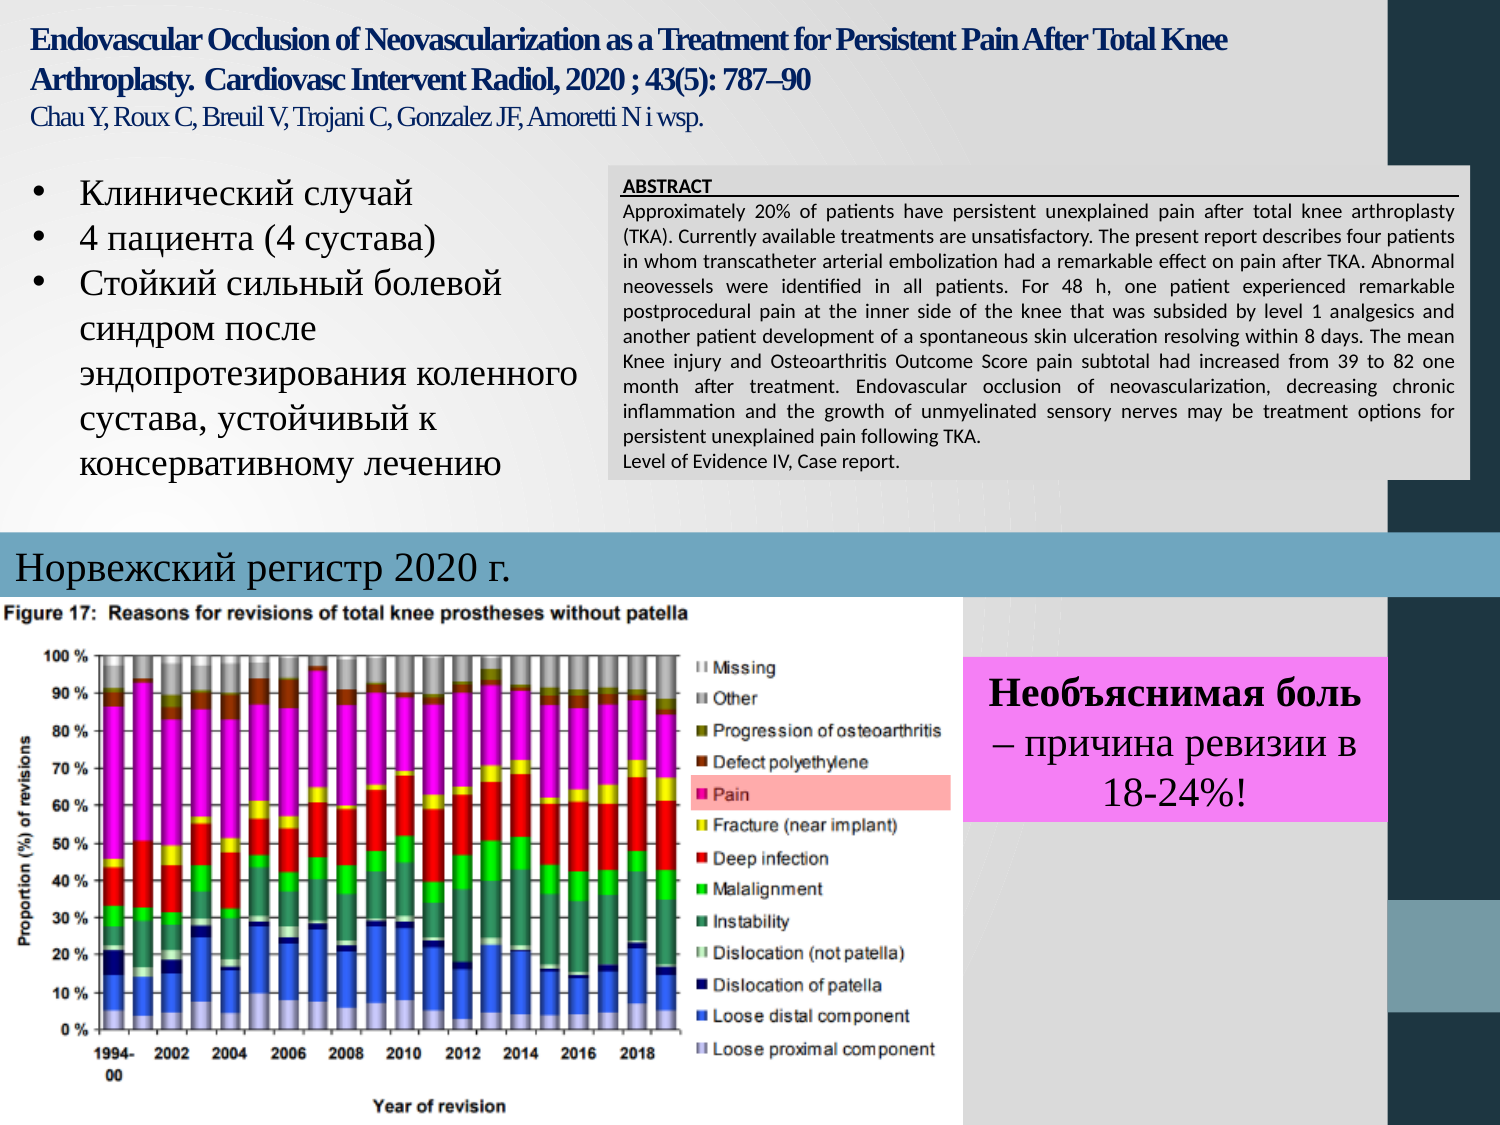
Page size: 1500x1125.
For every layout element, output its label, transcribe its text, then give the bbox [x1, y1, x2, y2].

title Endovascular Occlusion of Neovascularization as a Treatment for Persistent Pain After Total Knee Arthroplasty. Cardiovasc Intervent Radiol, 2020 ; 43(5): 787–90 Chau Y, Roux C, Breuil V, Trojani C, Gonzalez JF, Amoretti N i wsp. [14, 0, 1388, 149]
text_box Норвежский регистр 2020 г. [0, 532, 1500, 598]
text_box Клинический случай 4 пациента (4 сустава) Стойкий сильный болевой синдром после эндопротезирования коленного сустава, устойчивый к консервативному лечению [17, 160, 609, 491]
text_box ABSTRACT Approximately 20% of patients have persistent unexplained pain after total knee arthroplasty (TKA). Currently available treatments are unsatisfactory. The present report describes four patients in whom transcatheter arterial embolization had a remarkable effect on pain after TKA. Abnormal neovessels were identified in all patients. For 48 h, one patient experienced remarkable postprocedural pain at the inner side of the knee that was subsided by level 1 analgesics and another patient development of a spontaneous skin ulceration resolving within 8 days. The mean Knee injury and Osteoarthritis Outcome Score pain subtotal had increased from 39 to 82 one month after treatment. Endovascular occlusion of neovascularization, decreasing chronic inflammation and the growth of unmyelinated sensory nerves may be treatment options for persistent unexplained pain following TKA. Level of Evidence IV, Case report. [608, 165, 1471, 480]
text_box Необъяснимая боль – причина ревизии в 18-24%! [974, 656, 1388, 822]
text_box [0, 597, 964, 1125]
